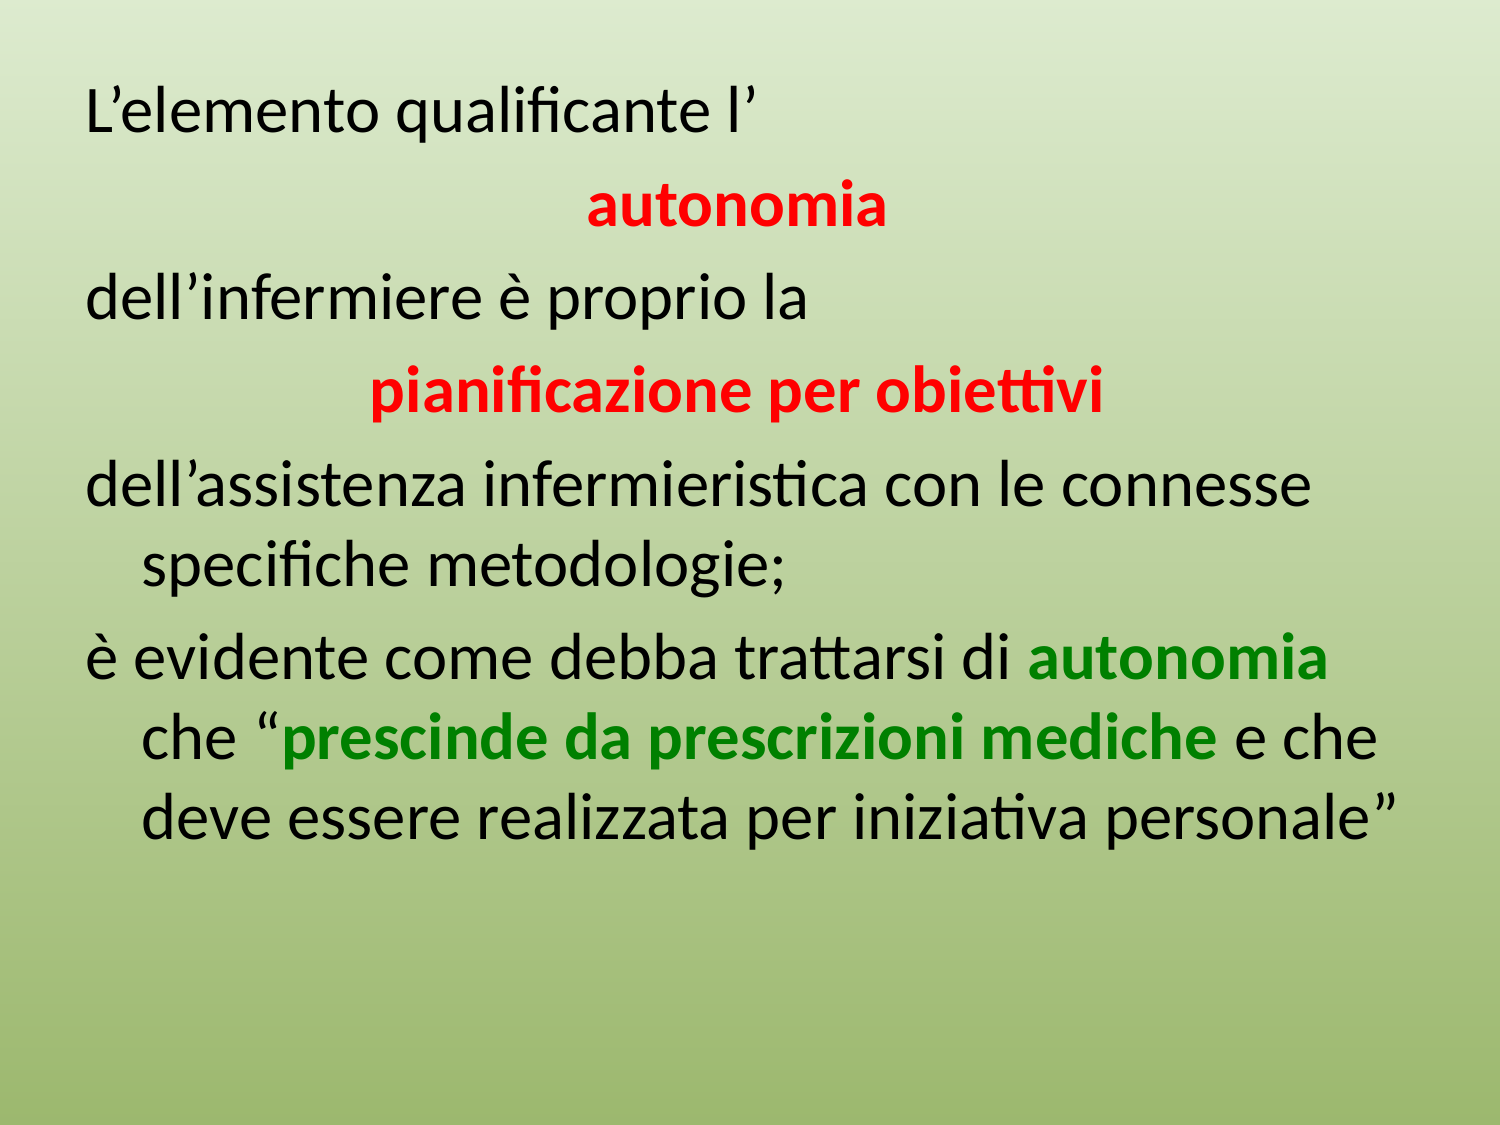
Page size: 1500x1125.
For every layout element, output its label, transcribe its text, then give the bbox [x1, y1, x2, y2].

list L’elemento qualificante l’ autonomia dell’infermiere è proprio la pianificazione per obiettivi dell’assistenza infermieristica con le connesse specifiche metodologie; è evidente come debba trattarsi di autonomia che “prescinde da prescrizioni mediche e che deve essere realizzata per iniziativa personale” [70, 58, 1421, 802]
